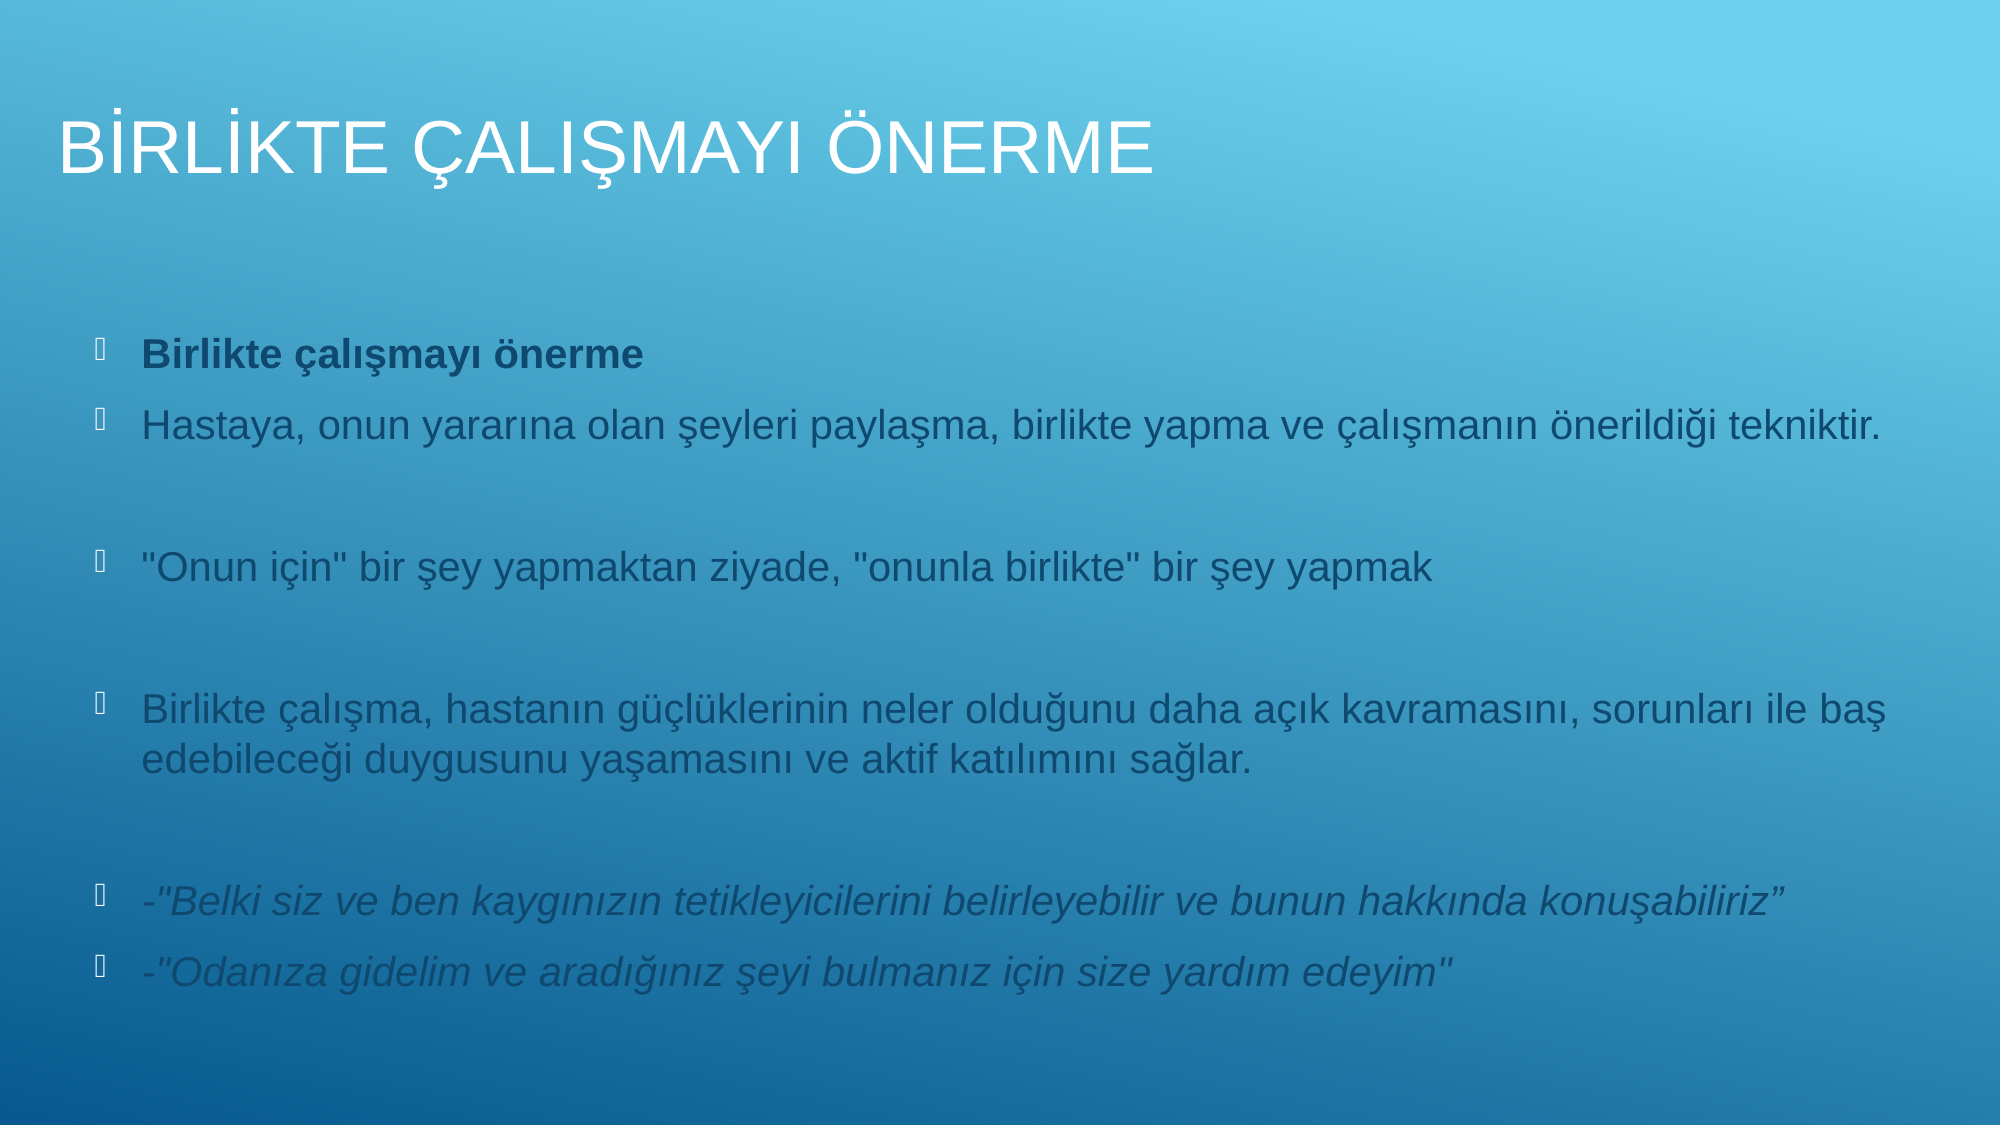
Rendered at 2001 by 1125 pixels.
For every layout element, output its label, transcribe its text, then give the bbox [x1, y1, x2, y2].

list Birlikte çalışmayı önerme Hastaya, onun yararına olan şeyleri paylaşma, birlikte yapma ve çalışmanın önerildiği tekniktir. "Onun için" bir şey yapmaktan ziyade, "onunla birlikte" bir şey yapmak Birlikte çalışma, hastanın güçlüklerinin neler olduğunu daha açık kavramasını, sorunları ile baş edebileceği duygusunu yaşamasını ve aktif katılımını sağlar. -"Belki siz ve ben kaygınızın tetikleyicilerini belirleyebilir ve bunun hakkında konuşabiliriz” -"Odanıza gidelim ve aradığınız şeyi bulmanız için size yardım edeyim" [79, 242, 1946, 1080]
title Birlikte çalışmayı önerme [42, 45, 1691, 243]
